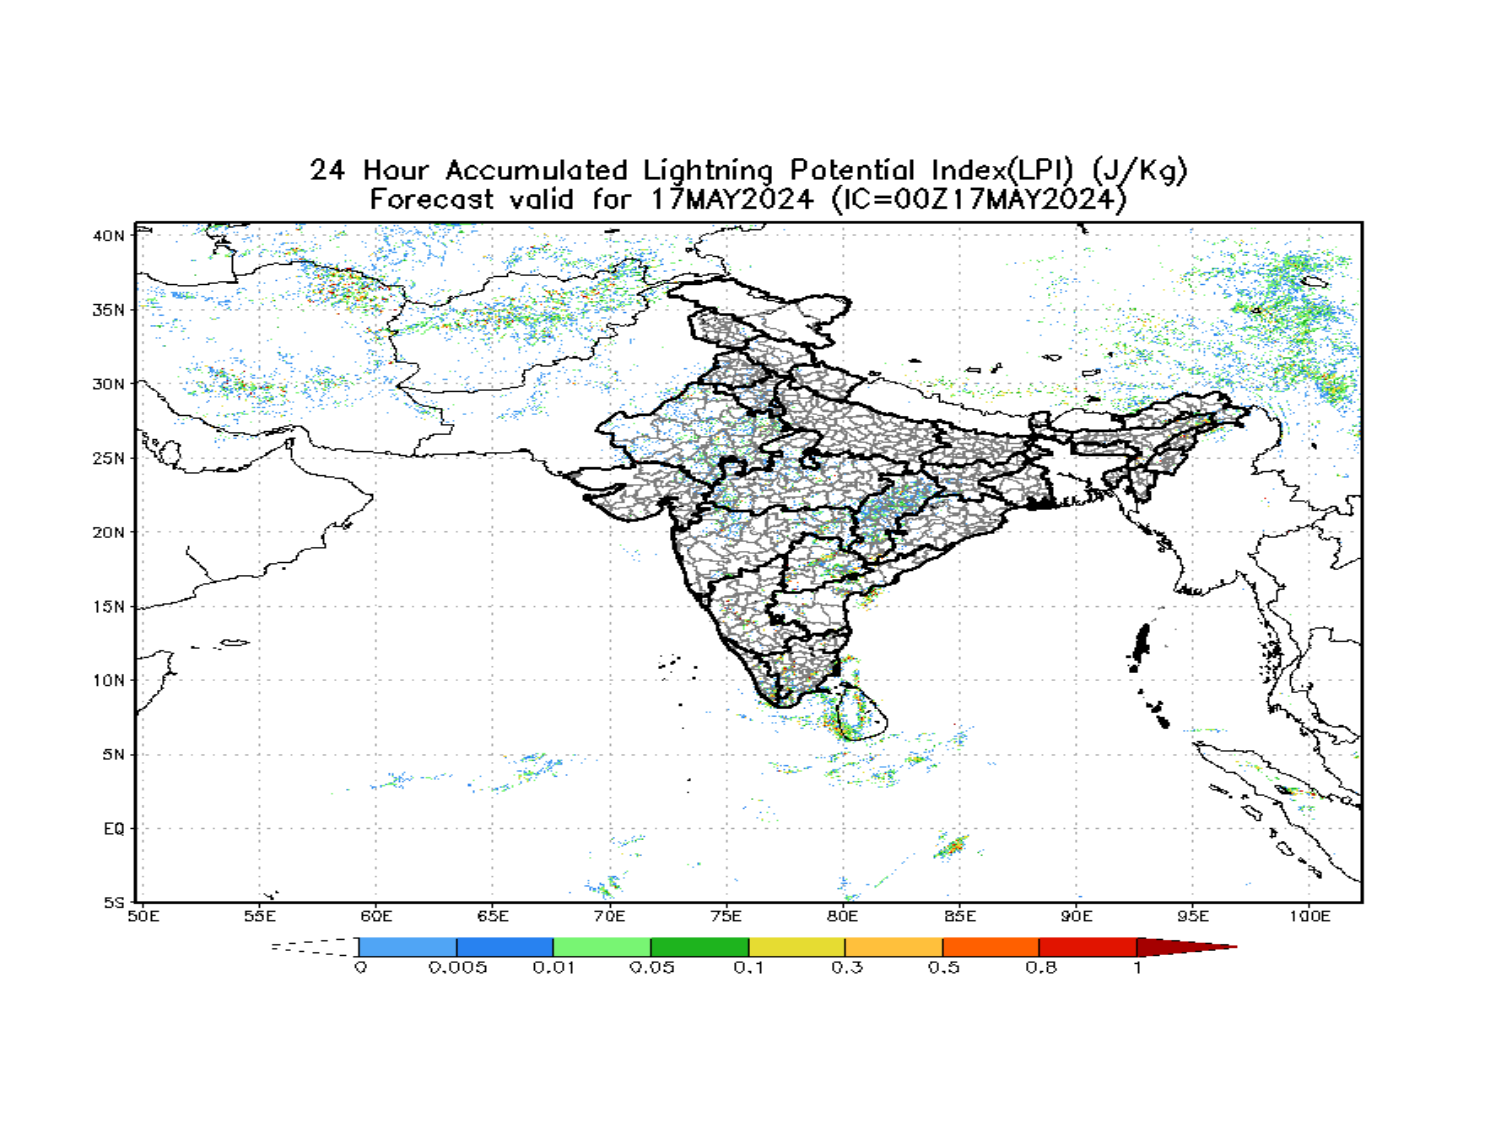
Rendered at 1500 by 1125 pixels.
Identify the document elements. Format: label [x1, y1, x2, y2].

picture [74, 149, 1426, 976]
